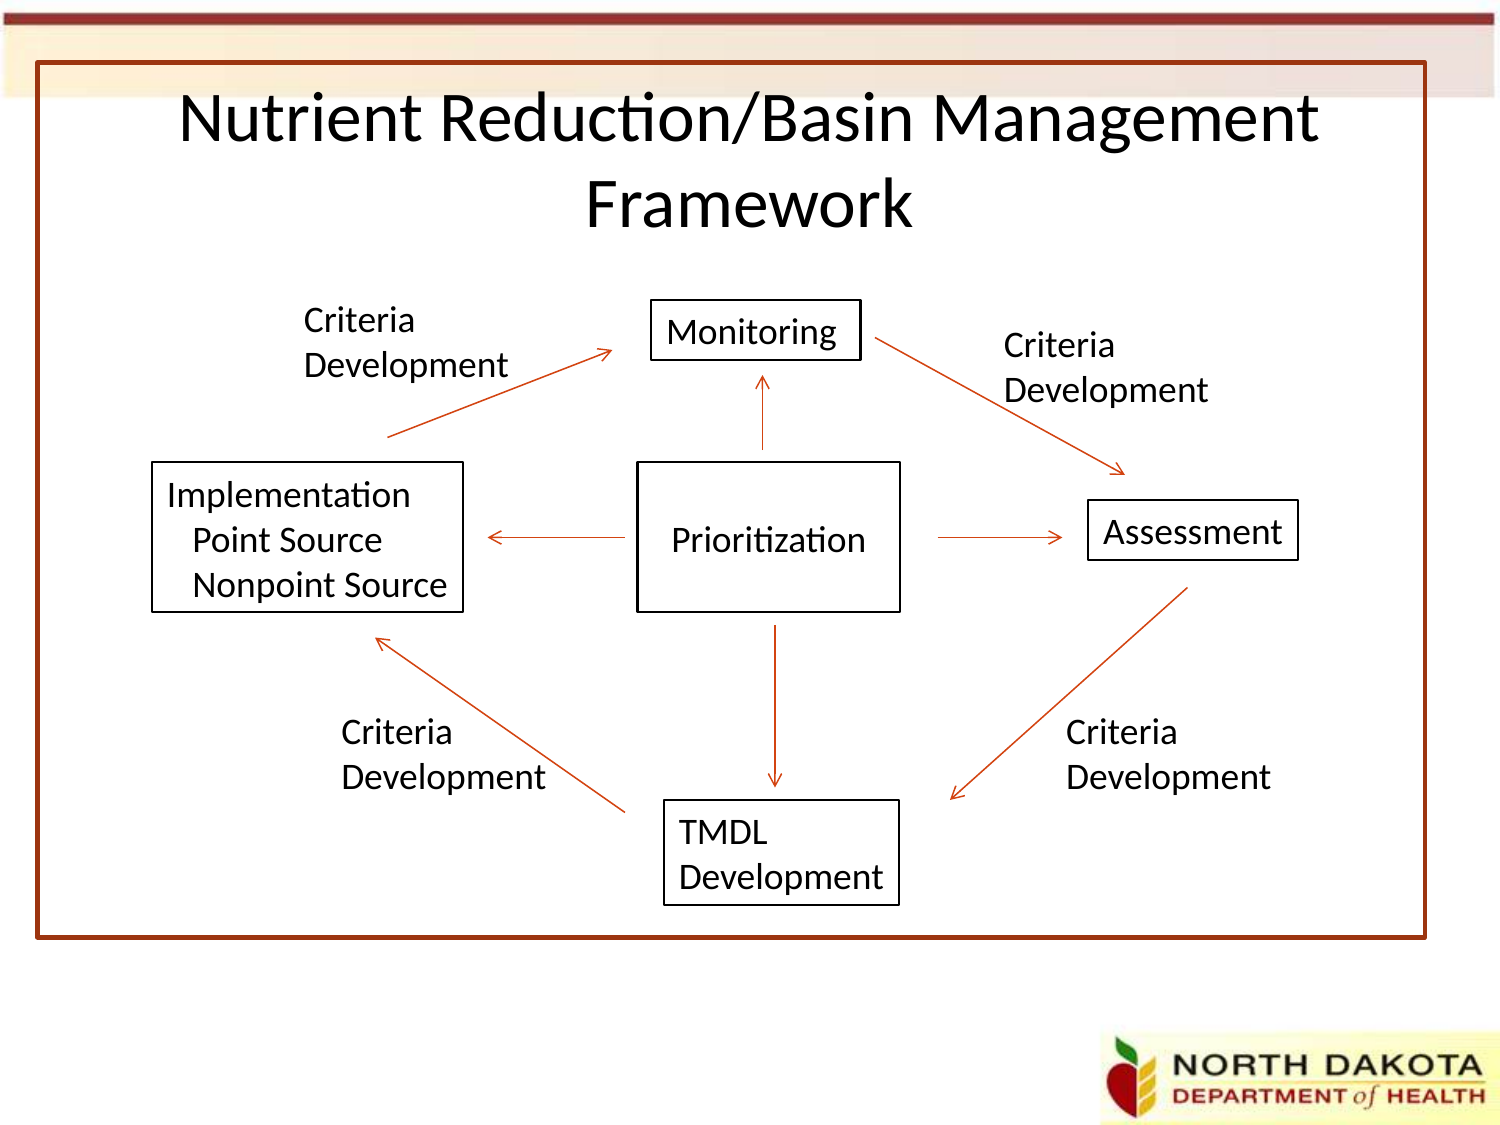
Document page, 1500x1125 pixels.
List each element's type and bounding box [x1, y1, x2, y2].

picture [0, 0, 1500, 1125]
text_box [387, 349, 613, 438]
text_box [35, 60, 1427, 940]
text_box [874, 337, 1126, 476]
text_box [949, 587, 1188, 801]
text_box [374, 637, 626, 813]
